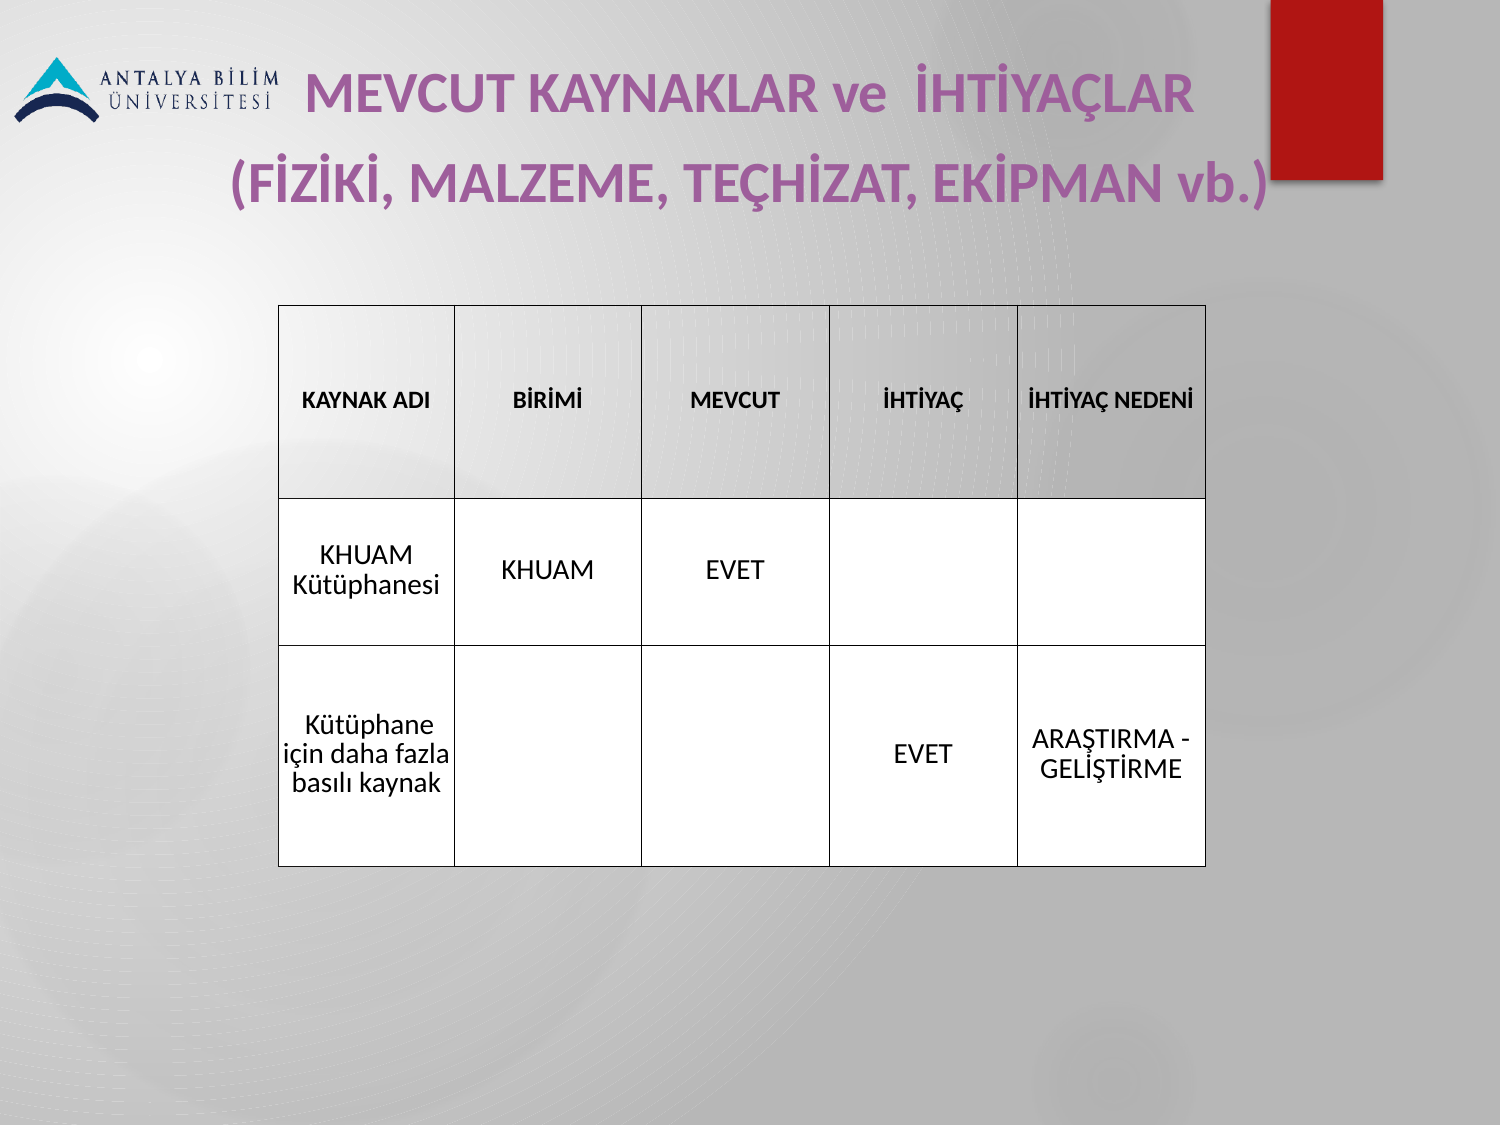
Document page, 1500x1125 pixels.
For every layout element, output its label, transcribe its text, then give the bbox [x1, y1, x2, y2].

table_cell [1018, 499, 1205, 645]
text_box MEVCUT KAYNAKLAR ve İHTİYAÇLAR (FİZİKİ, MALZEME, TEÇHİZAT, EKİPMAN vb.) [77, 124, 1423, 222]
table_header İHTİYAÇ NEDENİ [1018, 306, 1205, 498]
table_cell KHUAM [455, 499, 641, 645]
table_cell [455, 646, 641, 866]
table_header İHTİYAÇ [830, 306, 1017, 498]
table_cell [830, 499, 1017, 645]
picture [14, 54, 279, 126]
table_cell EVET [642, 499, 829, 645]
table_cell EVET [830, 646, 1017, 866]
table_cell ARAŞTIRMA - GELİŞTİRME [1018, 646, 1205, 866]
table_cell KHUAM Kütüphanesi [279, 499, 454, 645]
table_cell Kütüphane için daha fazla basılı kaynak [279, 646, 454, 866]
table_header MEVCUT [642, 306, 829, 498]
table_header KAYNAK ADI [279, 306, 454, 498]
table_cell [642, 646, 829, 866]
table_header BİRİMİ [455, 306, 641, 498]
